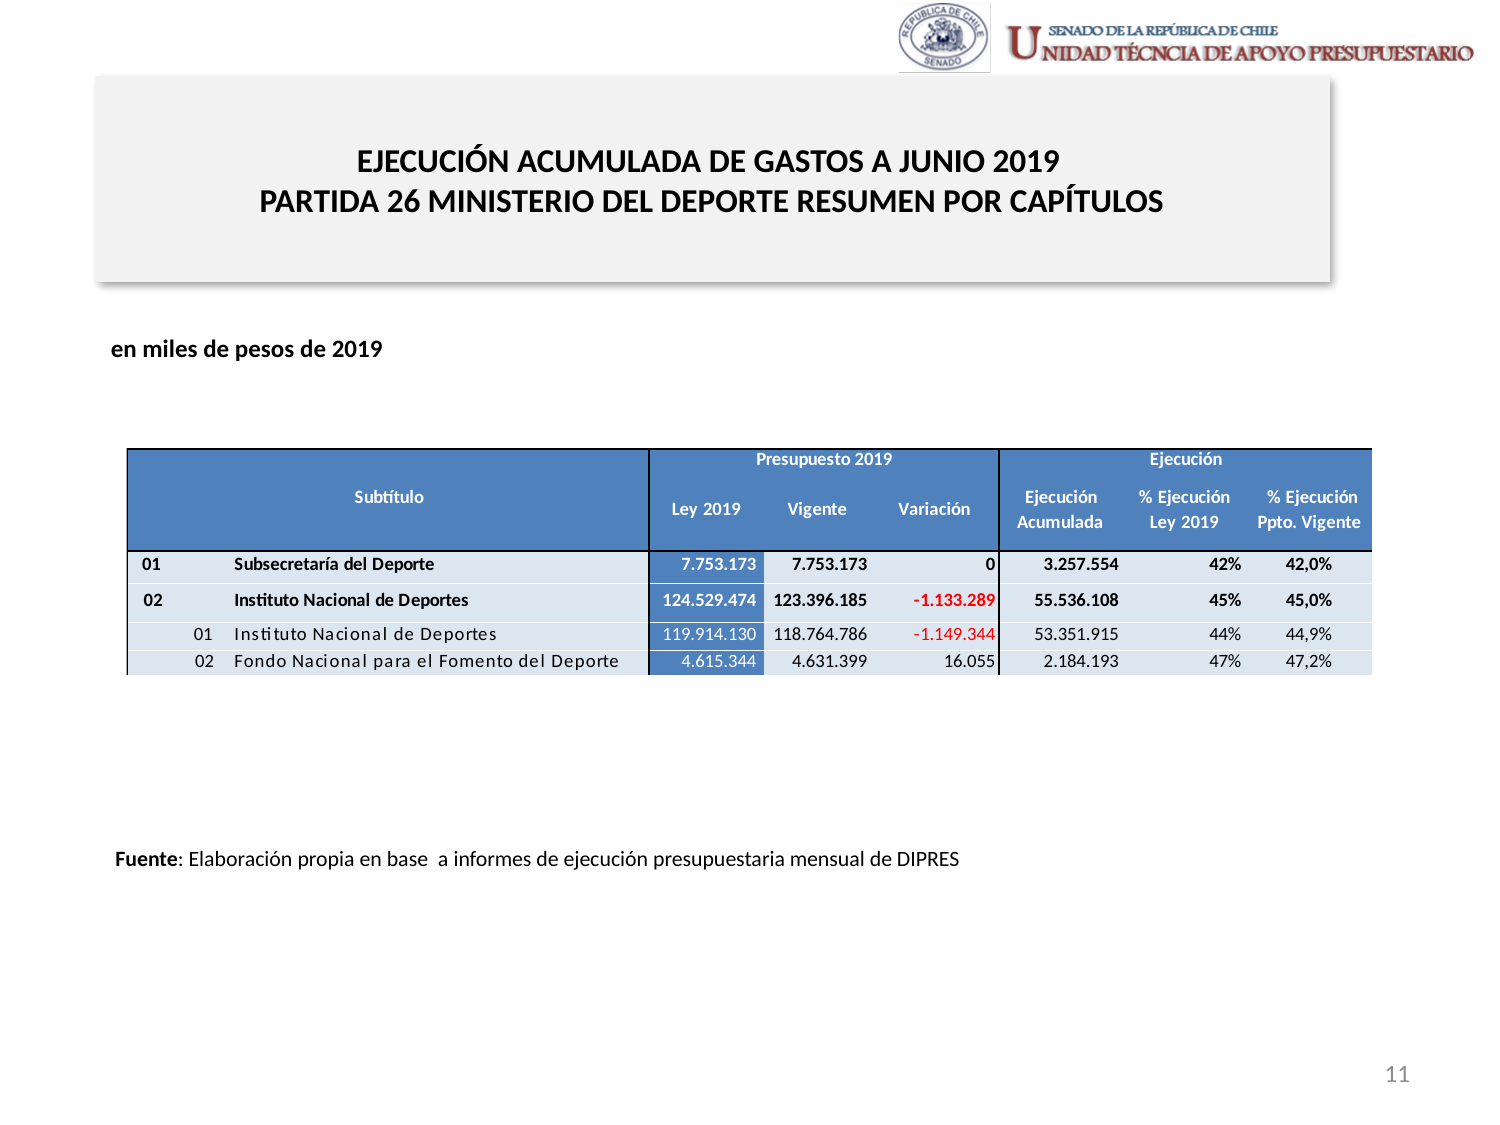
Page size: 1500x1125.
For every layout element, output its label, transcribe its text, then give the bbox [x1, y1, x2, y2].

text_box Fuente: Elaboración propia en base a informes de ejecución presupuestaria mensual de DIPRES [100, 837, 1328, 885]
picture [898, 0, 1500, 113]
picture [126, 448, 1374, 677]
title EJECUCIÓN ACUMULADA DE GASTOS A JUNIO 2019 PARTIDA 26 MINISTERIO DEL DEPORTE RESUMEN POR CAPÍTULOS [96, 77, 1329, 281]
text_box en miles de pesos de 2019 [96, 324, 1328, 386]
slide_number 11 [1074, 1042, 1425, 1103]
